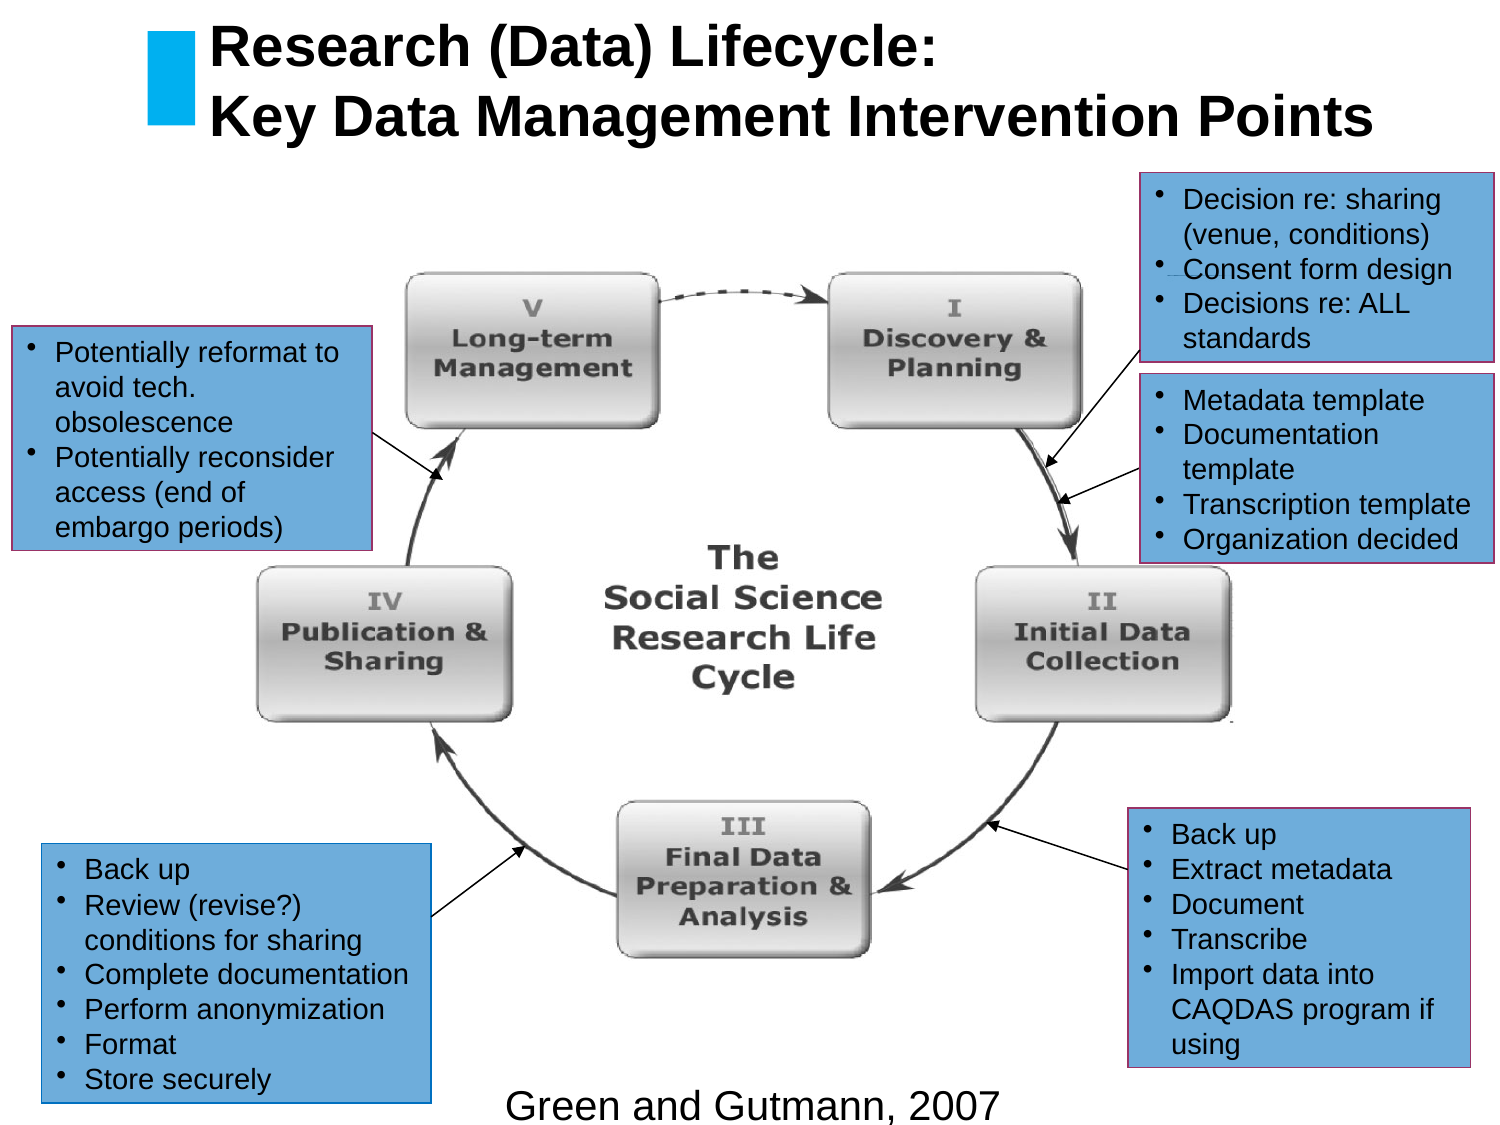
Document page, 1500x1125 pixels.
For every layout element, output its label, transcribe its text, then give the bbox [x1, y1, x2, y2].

title Research (Data) Lifecycle: Key Data Management Intervention Points [196, 31, 1436, 126]
text_box Back up Review (revise?) conditions for sharing Complete documentation Perform anonymization Format Store securely [41, 843, 431, 1103]
text_box [147, 31, 196, 126]
text_box Potentially reformat to avoid tech. obsolescence Potentially reconsider access (end of embargo periods) [11, 326, 248, 551]
text_box Decision re: sharing (venue, conditions) Consent form design Decisions re: ALL standards [1140, 172, 1495, 363]
text_box Back up Extract metadata Document Transcribe Import data into CAQDAS program if using [1128, 807, 1471, 1068]
text_box Metadata template Documentation template Transcription template Organization decided [1240, 373, 1495, 563]
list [253, 266, 1236, 961]
text_box Green and Gutmann, 2007 [490, 1071, 1081, 1125]
